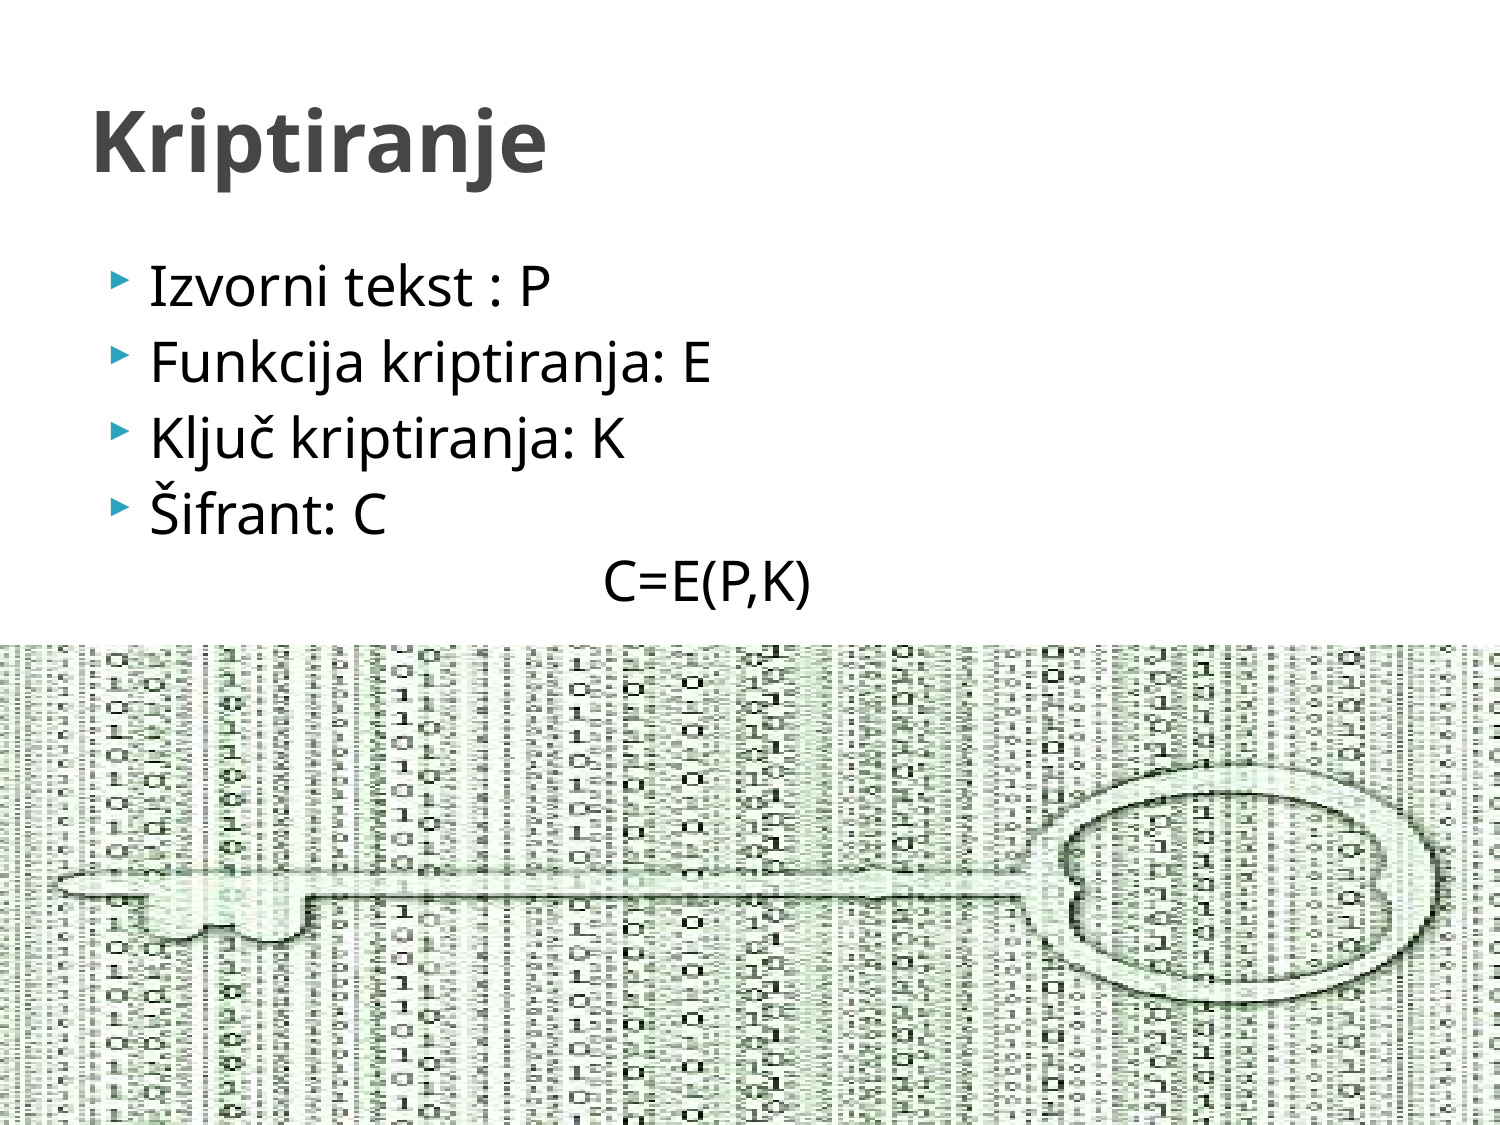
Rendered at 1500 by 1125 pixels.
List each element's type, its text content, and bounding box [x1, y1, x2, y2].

text_box C=E(P,K) [587, 538, 827, 621]
picture [0, 644, 1500, 1125]
title Kriptiranje [75, 45, 1425, 233]
list Izvorni tekst : P Funkcija kriptiranja: E Ključ kriptiranja: K Šifrant: C [75, 243, 1425, 563]
